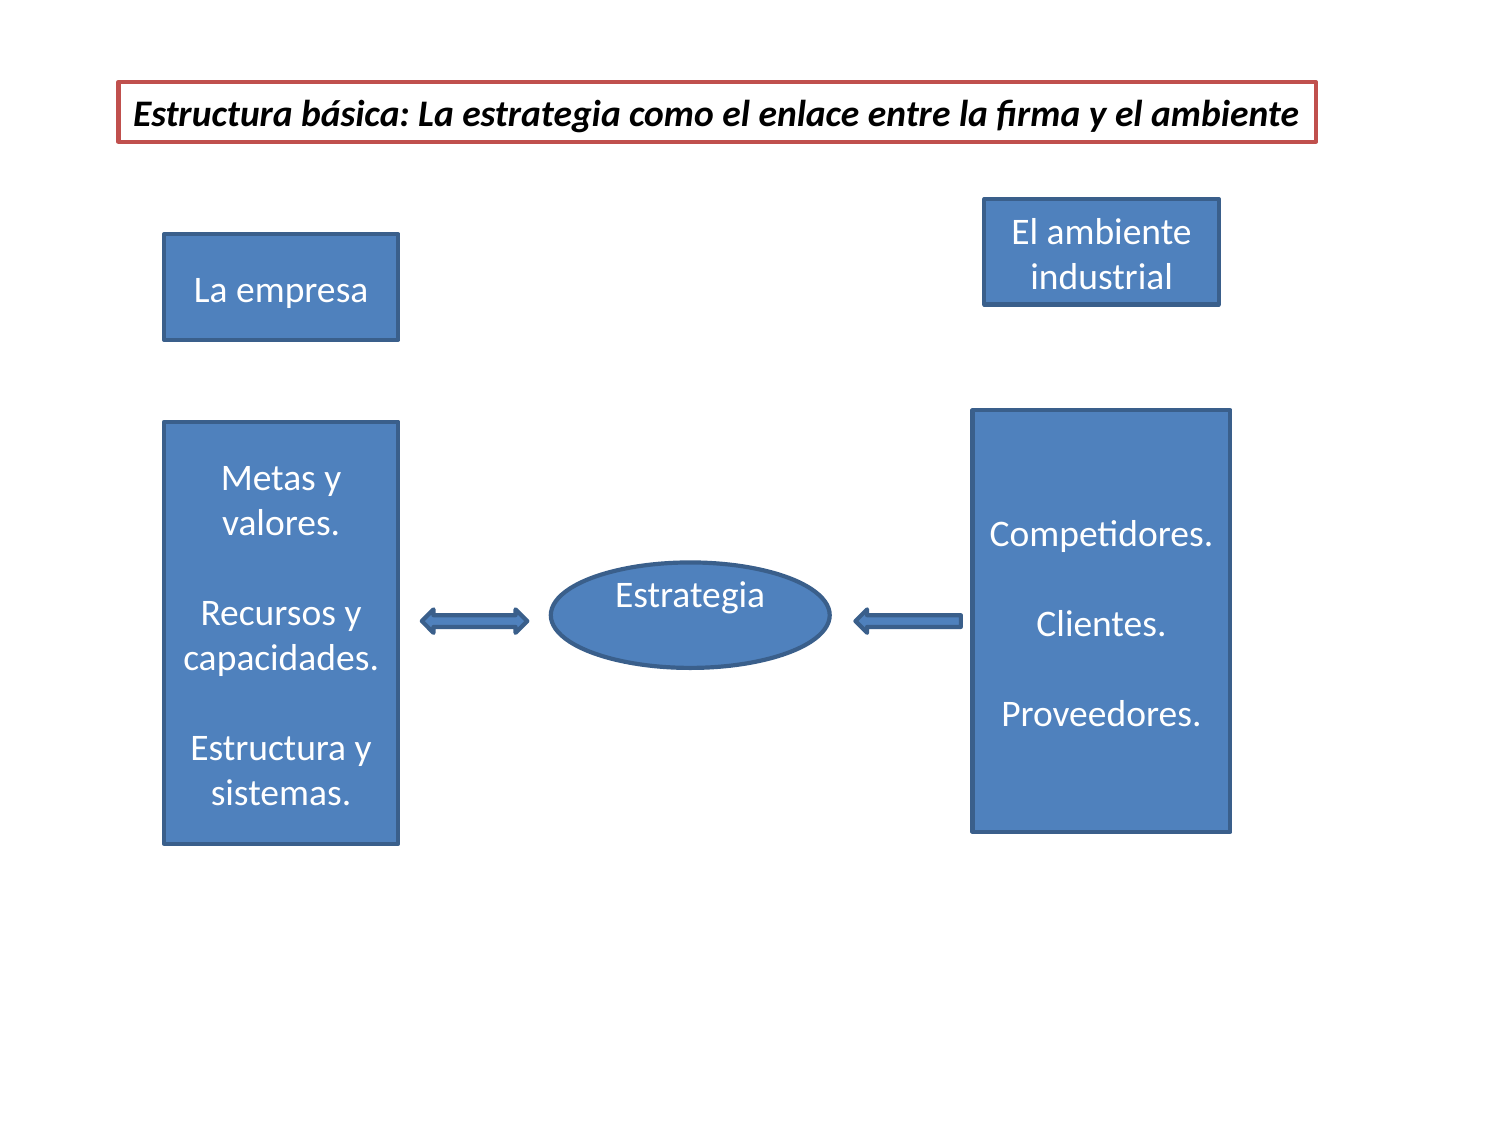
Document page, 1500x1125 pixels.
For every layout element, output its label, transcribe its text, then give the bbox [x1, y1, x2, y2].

text_box La empresa [162, 232, 400, 342]
text_box [853, 607, 963, 635]
text_box El ambiente industrial [982, 197, 1221, 307]
text_box [419, 607, 530, 635]
text_box Competidores. Clientes. Proveedores. [970, 408, 1232, 834]
text_box Estructura básica: La estrategia como el enlace entre la firma y el ambiente [116, 80, 1318, 144]
text_box Estrategia [548, 560, 832, 671]
text_box Metas y valores. Recursos y capacidades. Estructura y sistemas. [162, 420, 400, 846]
